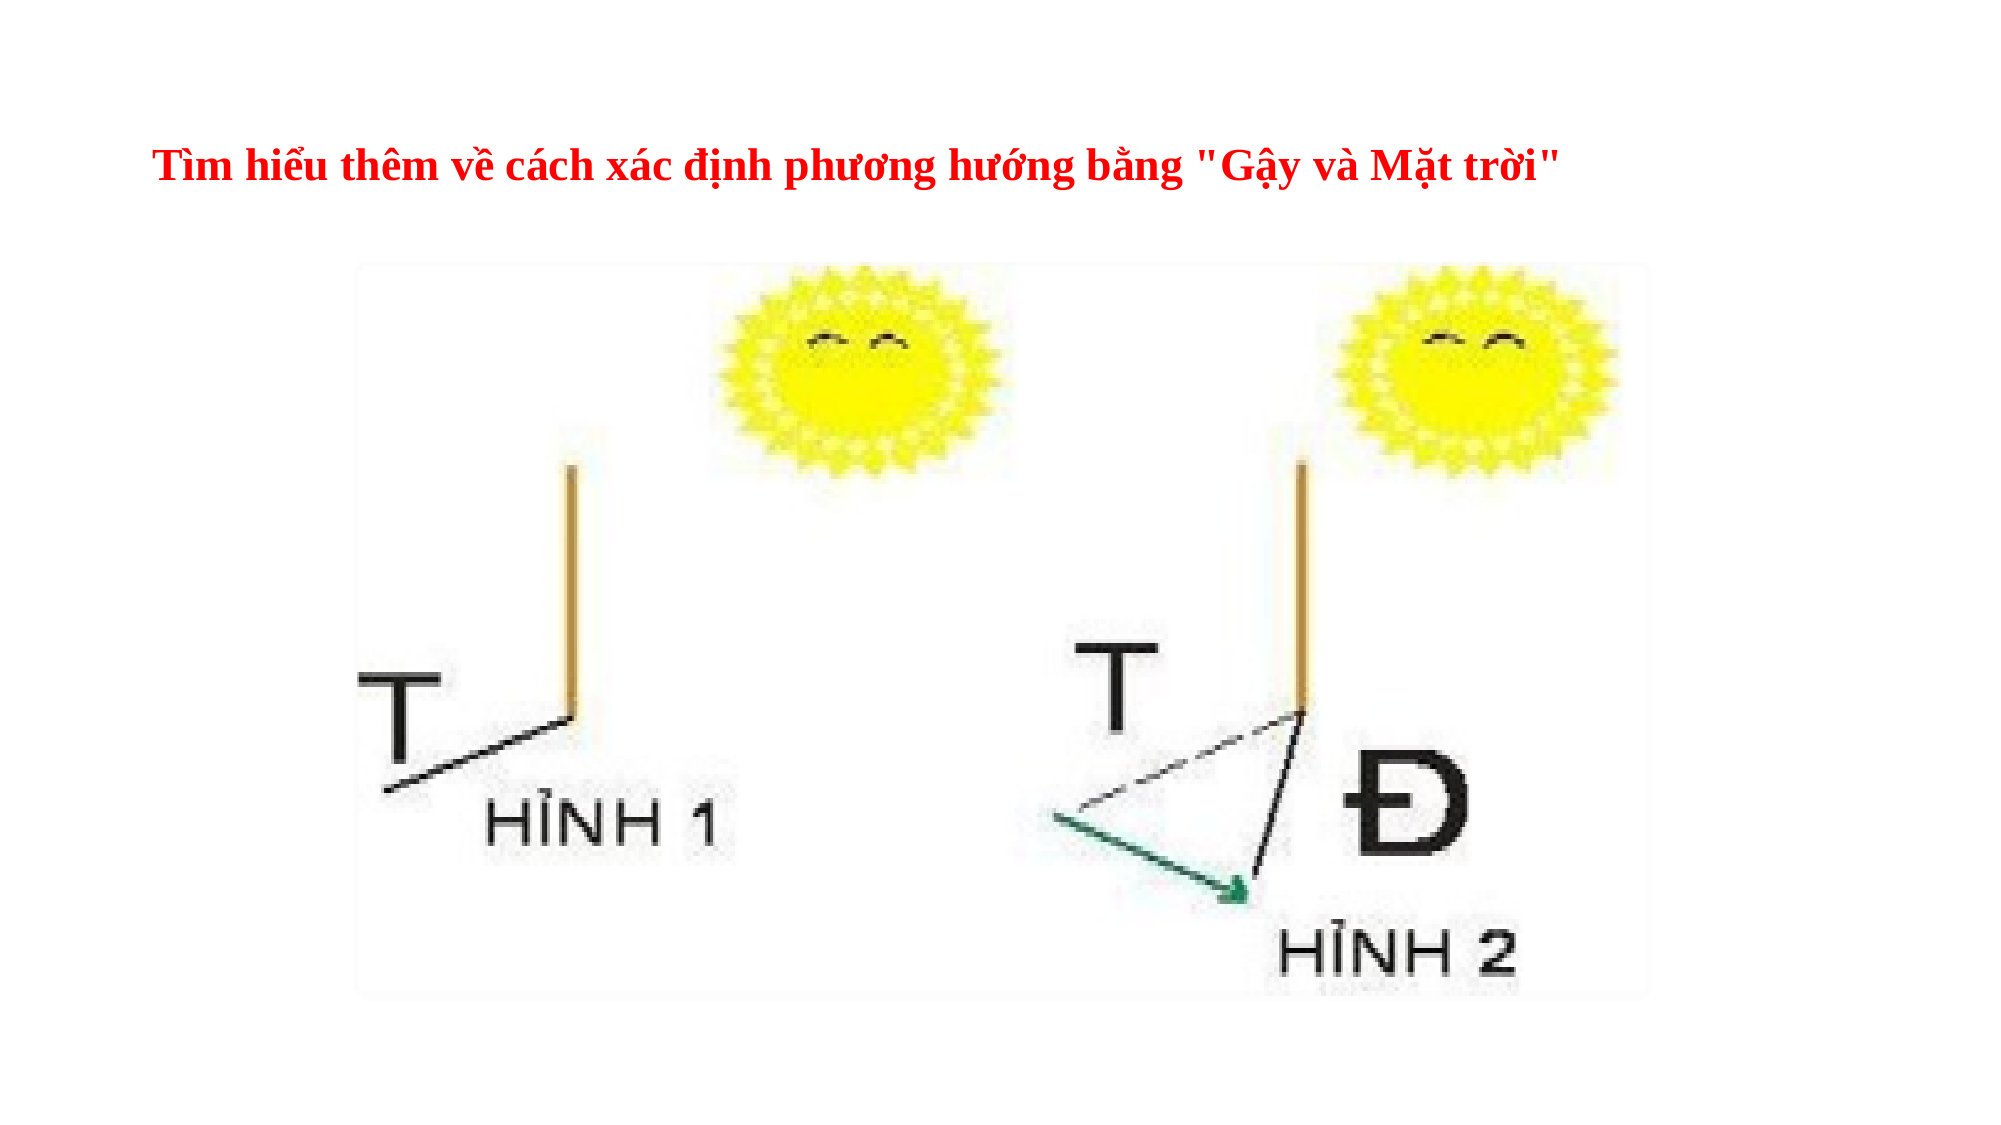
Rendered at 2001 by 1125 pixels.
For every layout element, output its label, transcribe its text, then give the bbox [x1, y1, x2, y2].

title Tìm hiểu thêm về cách xác định phương hướng bằng "Gậy và Mặt trời" [137, 59, 1863, 278]
picture [283, 262, 1784, 1050]
